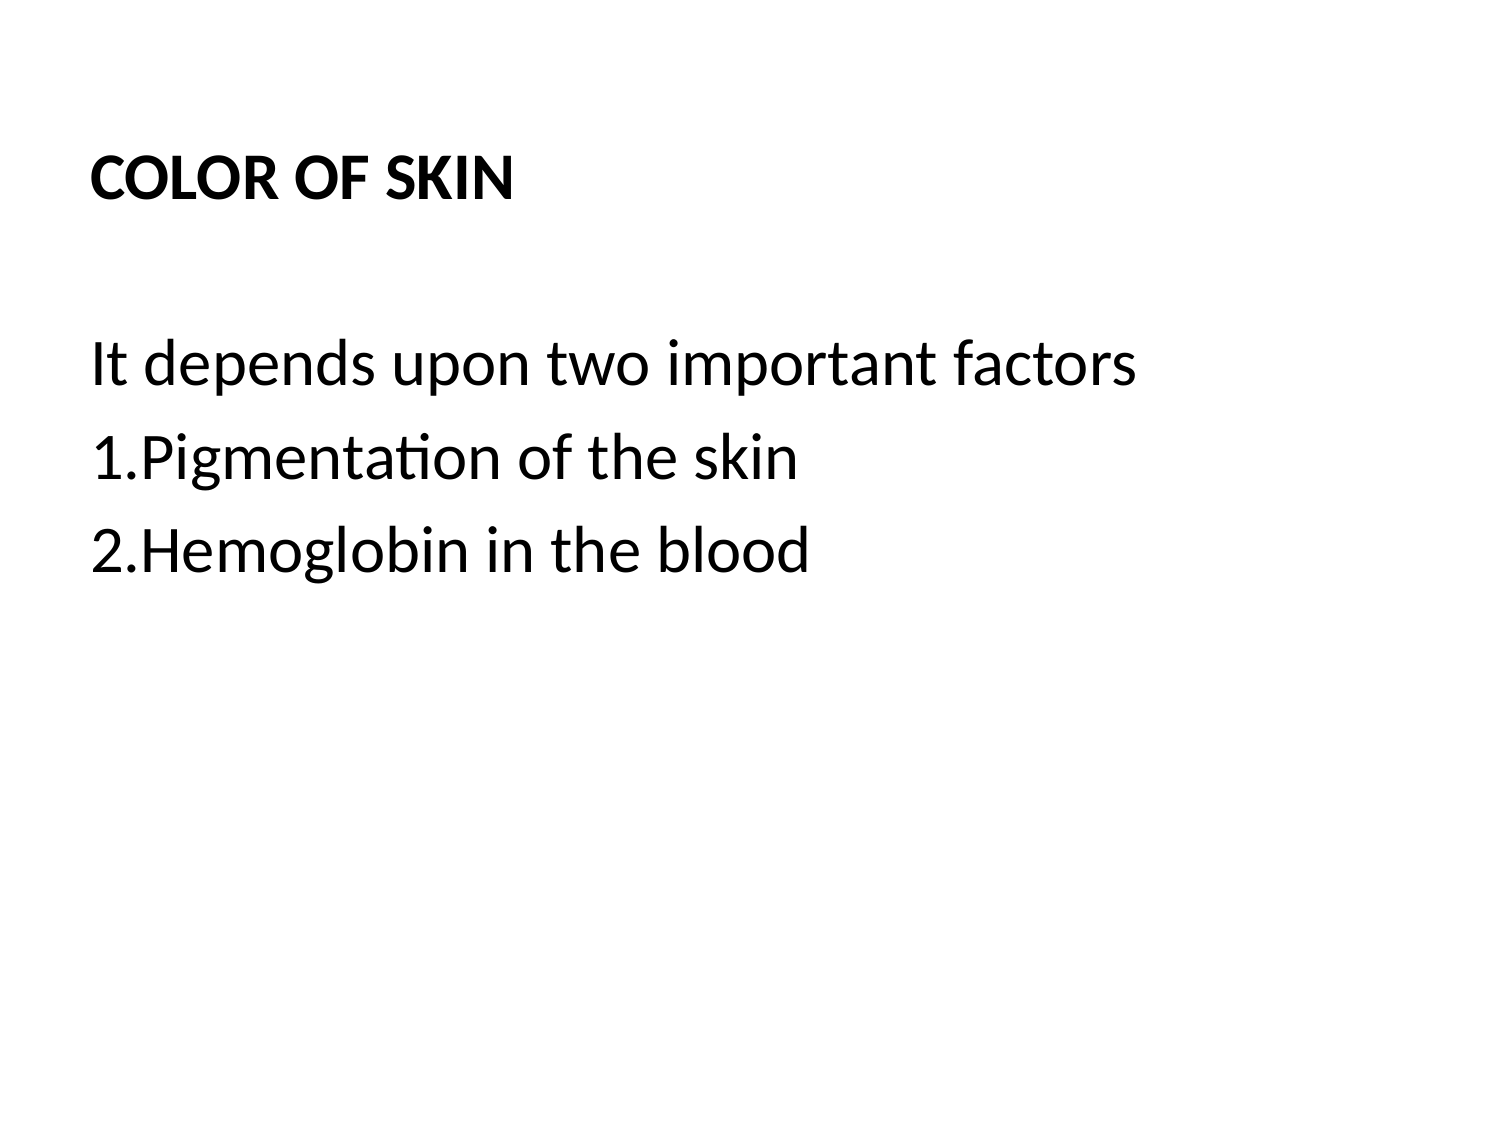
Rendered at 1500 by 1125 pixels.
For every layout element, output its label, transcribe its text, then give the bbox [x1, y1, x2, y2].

list COLOR OF SKIN It depends upon two important factors 1.Pigmentation of the skin 2.Hemoglobin in the blood [75, 125, 1425, 1005]
